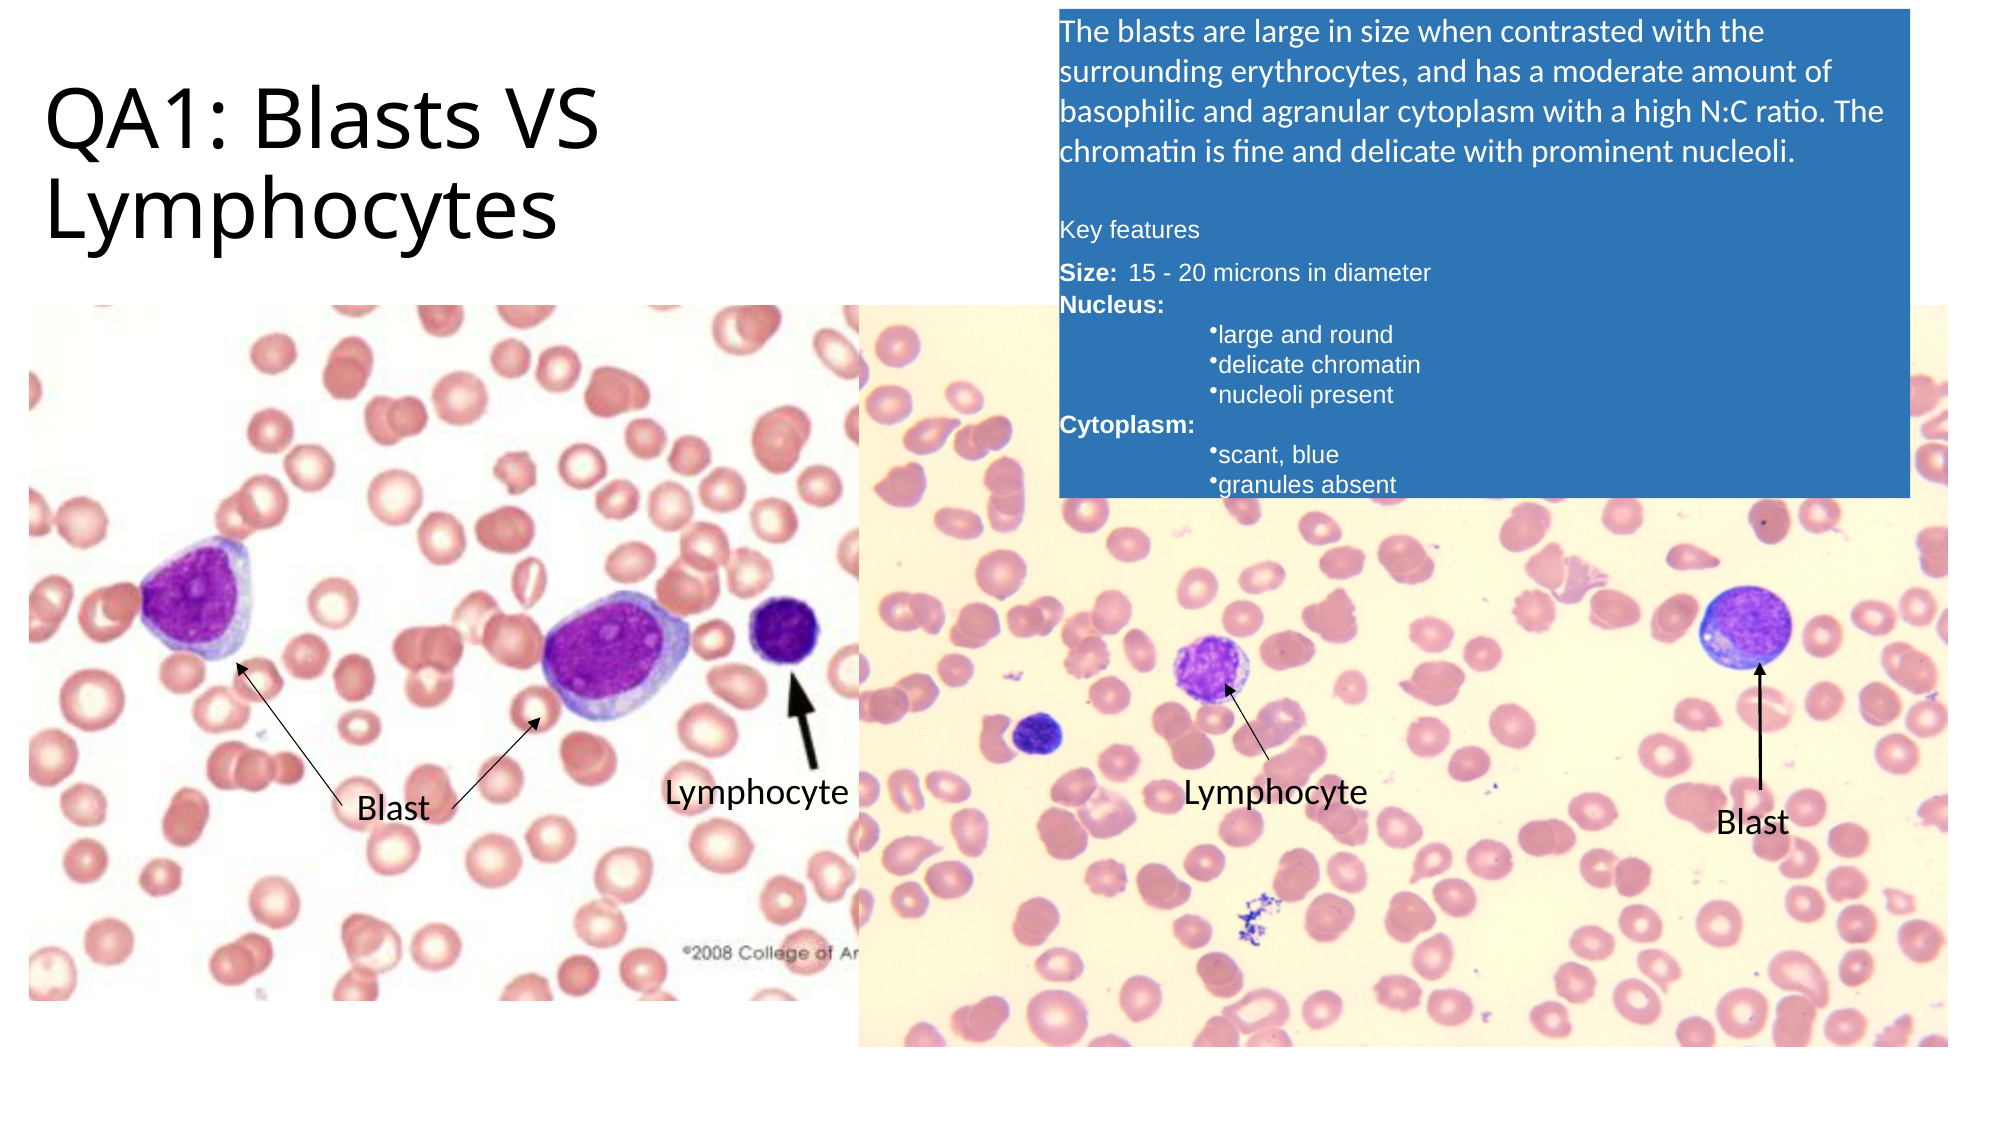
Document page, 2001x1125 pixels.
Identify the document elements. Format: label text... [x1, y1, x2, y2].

picture [28, 305, 1948, 1048]
title QA1: Blasts VS Lymphocytes [28, 58, 1059, 276]
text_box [451, 717, 541, 809]
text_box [236, 662, 343, 806]
text_box The blasts are large in size when contrasted with the surrounding erythrocytes, and has a moderate amount of basophilic and agranular cytoplasm with a high N:C ratio. The chromatin is fine and delicate with prominent nucleoli. Key features Size: 15 - 20 microns in diameter Nucleus: large and round delicate chromatin nucleoli present Cytoplasm: scant, blue granules absent [1059, 8, 1911, 305]
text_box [1224, 683, 1269, 760]
